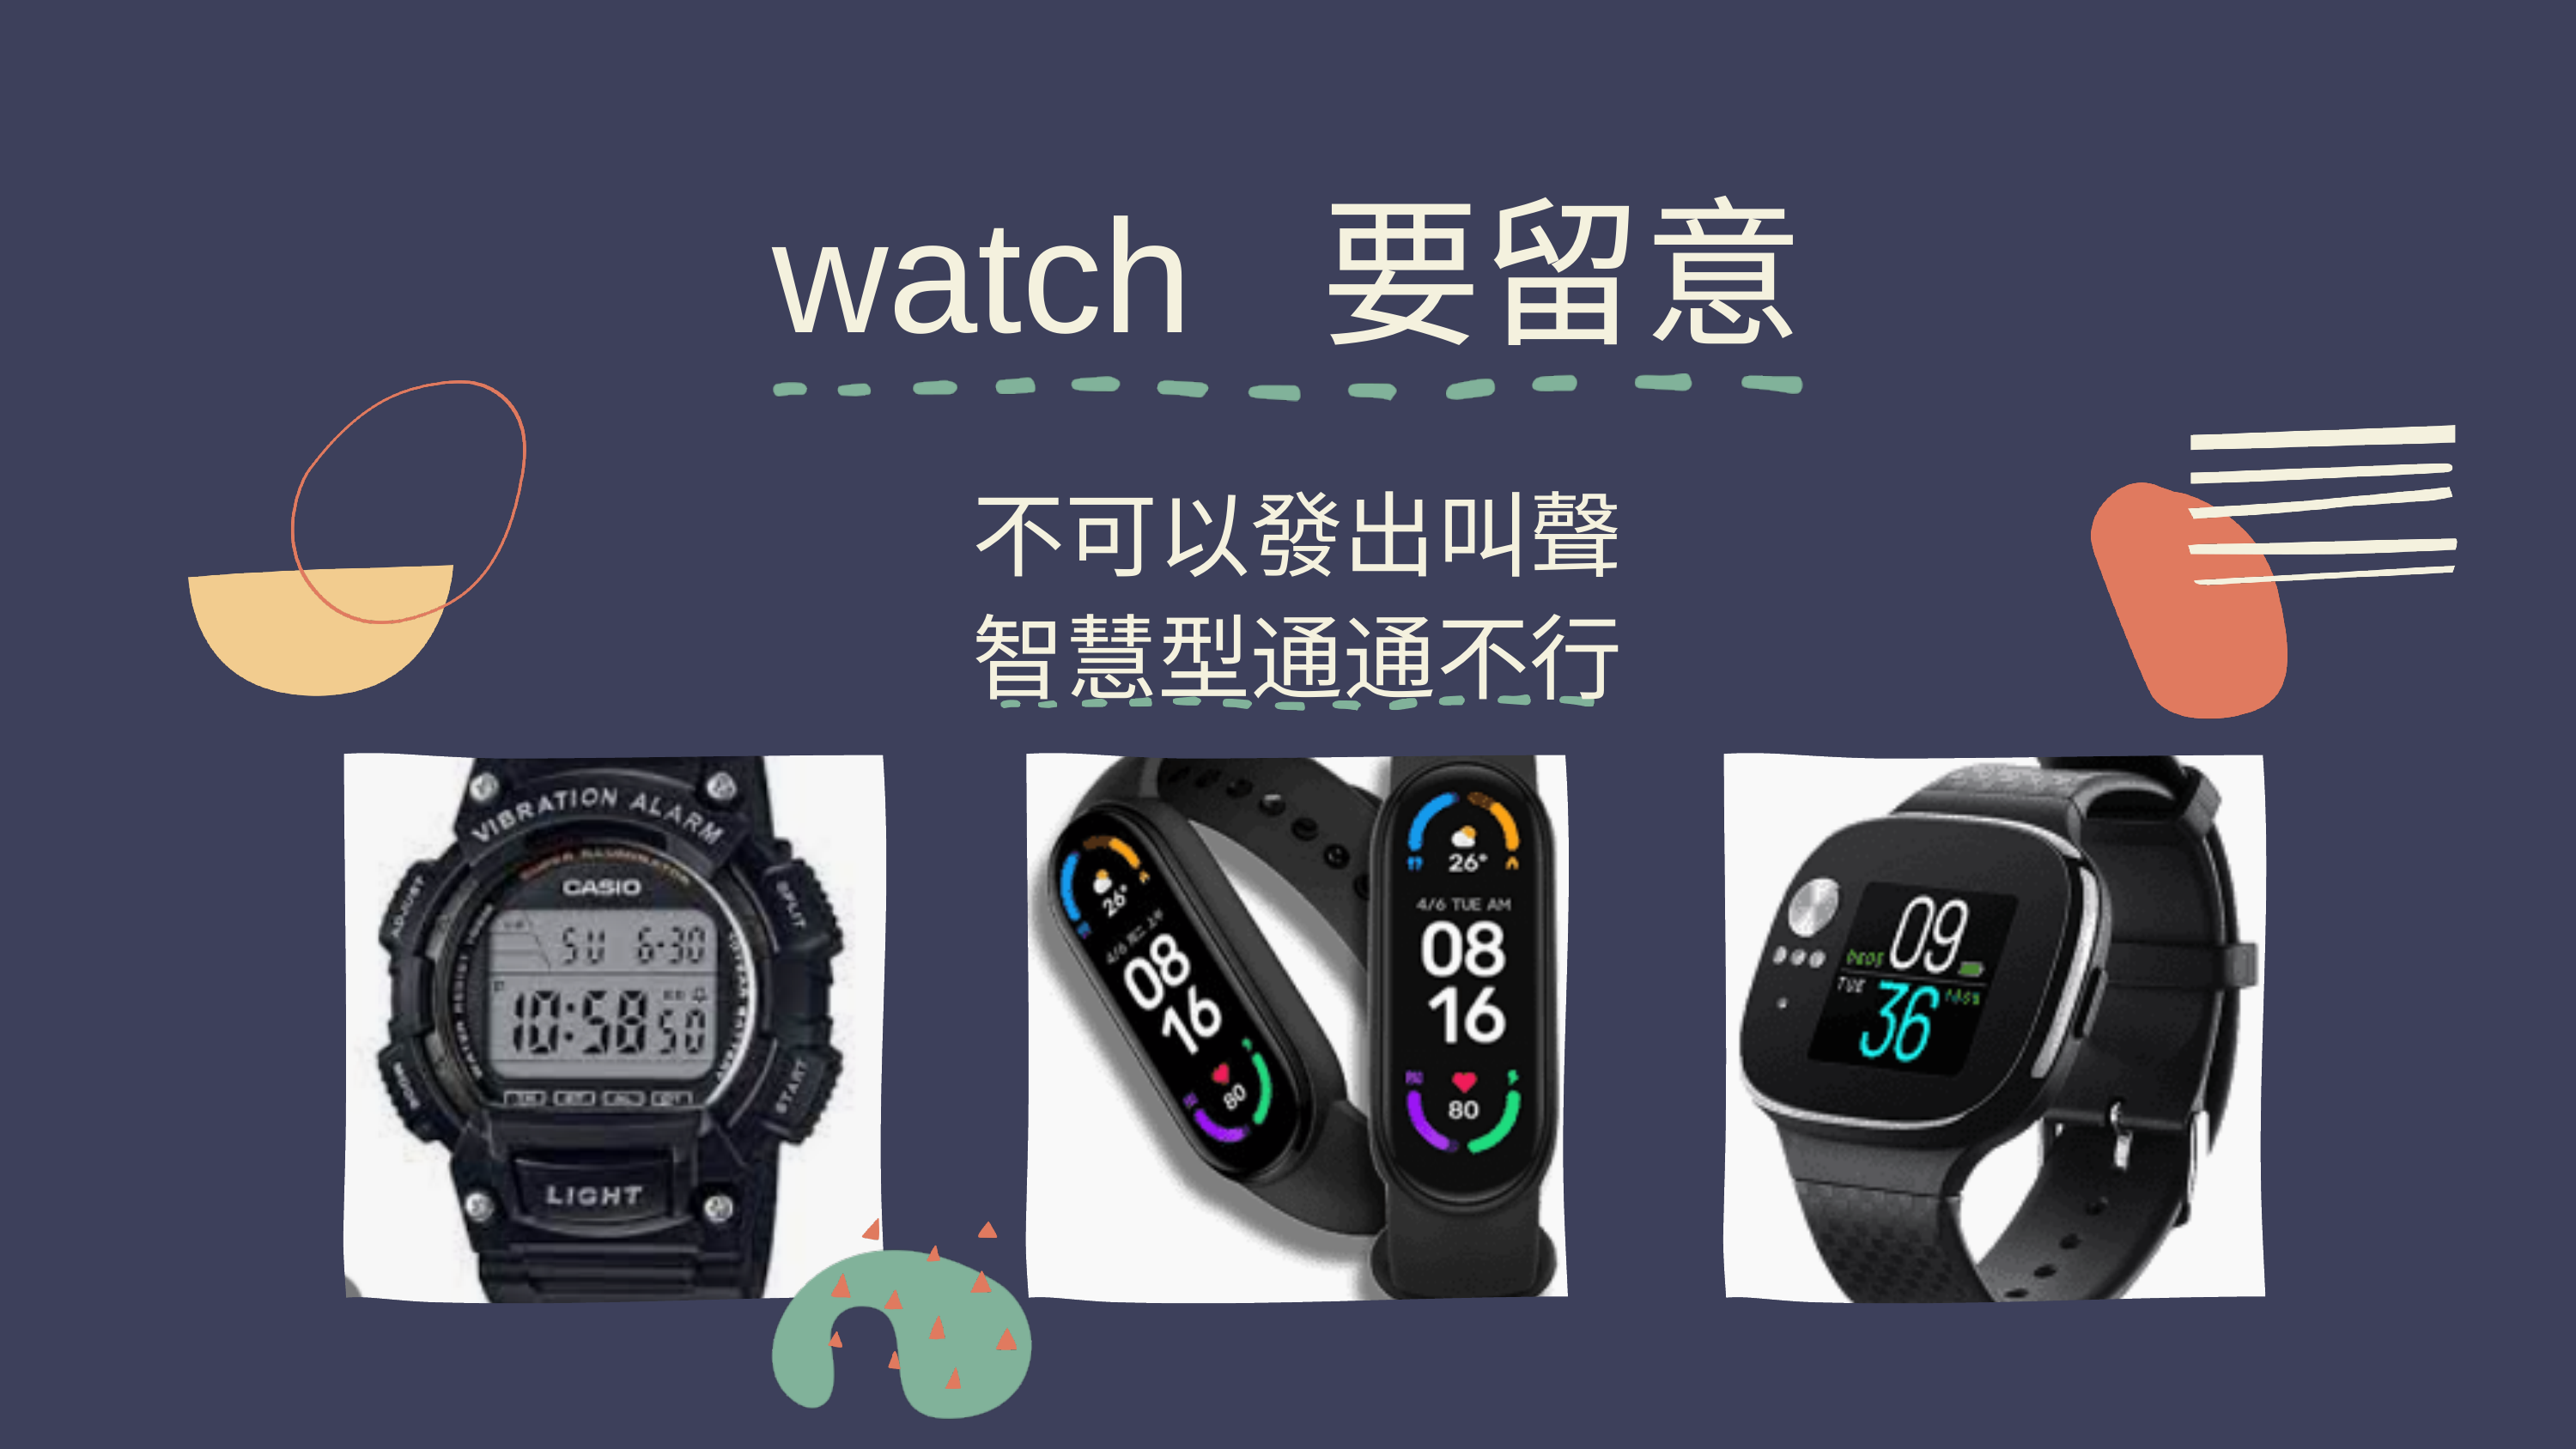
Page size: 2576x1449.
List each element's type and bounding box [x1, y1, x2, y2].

picture [2082, 424, 2458, 724]
text_box [473, 152, 2103, 402]
text_box [1026, 753, 1569, 1304]
text_box [1722, 753, 2267, 1304]
text_box [827, 465, 1767, 712]
picture [720, 1179, 1053, 1428]
picture [188, 378, 534, 700]
text_box [343, 753, 887, 1304]
